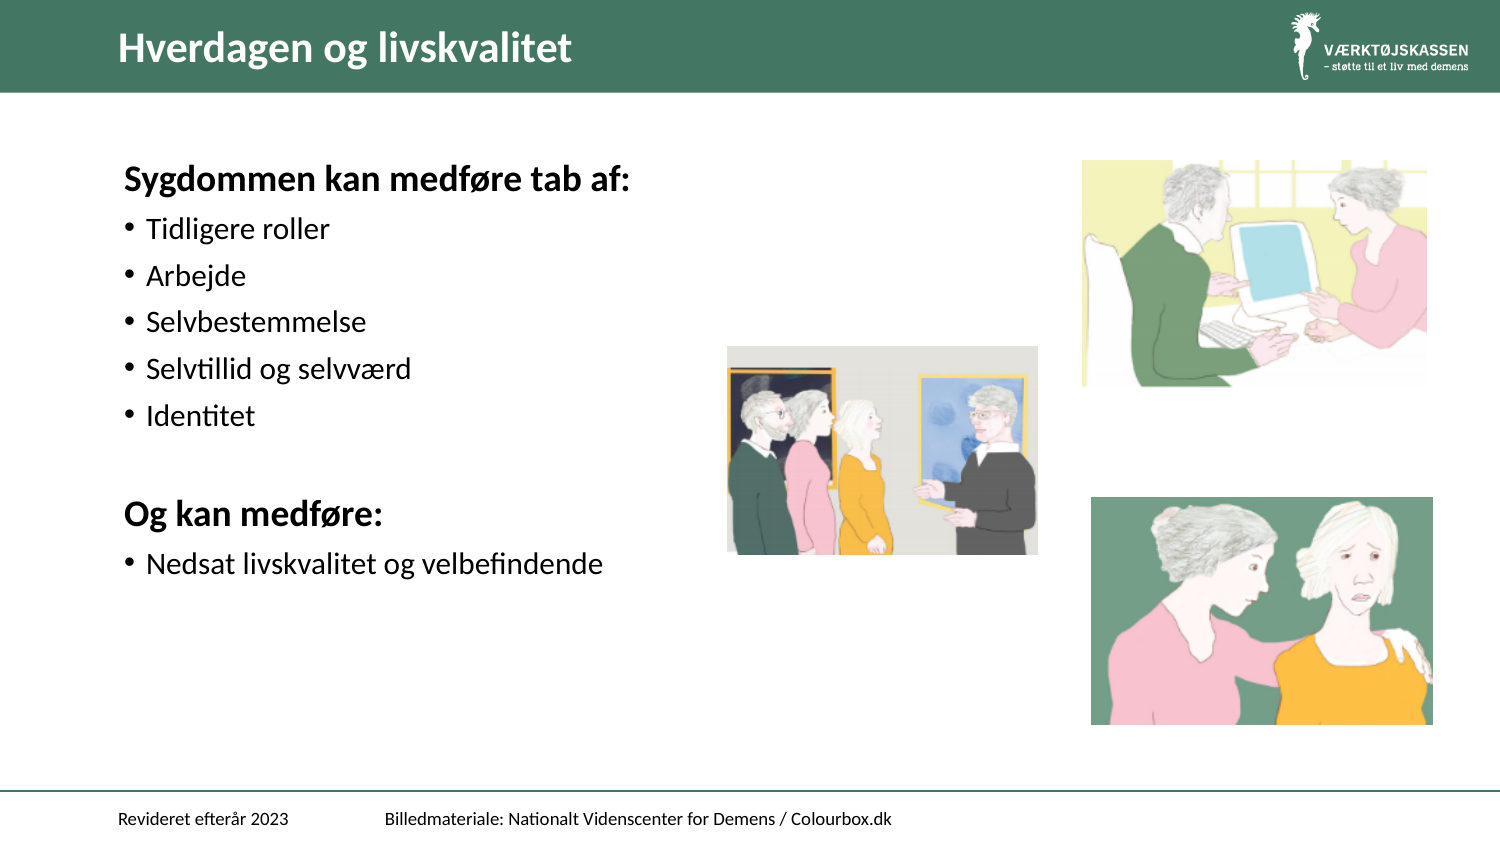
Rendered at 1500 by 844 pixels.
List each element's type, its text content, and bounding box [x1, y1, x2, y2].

footer Billedmateriale: Nationalt Videnscenter for Demens / Colourbox.dk [369, 795, 1315, 841]
slide_number Revideret efterår 2023 [103, 795, 355, 841]
title Hverdagen og livskvalitet [103, 16, 1220, 82]
picture [1091, 497, 1433, 725]
picture [727, 346, 1038, 555]
picture [1081, 160, 1427, 388]
list Sygdommen kan medføre tab af: Tidligere roller Arbejde Selvbestemmelse Selvtillid og selvværd Identitet Og kan medføre: Nedsat livskvalitet og velbefindende [109, 145, 719, 678]
picture [1291, 12, 1468, 80]
